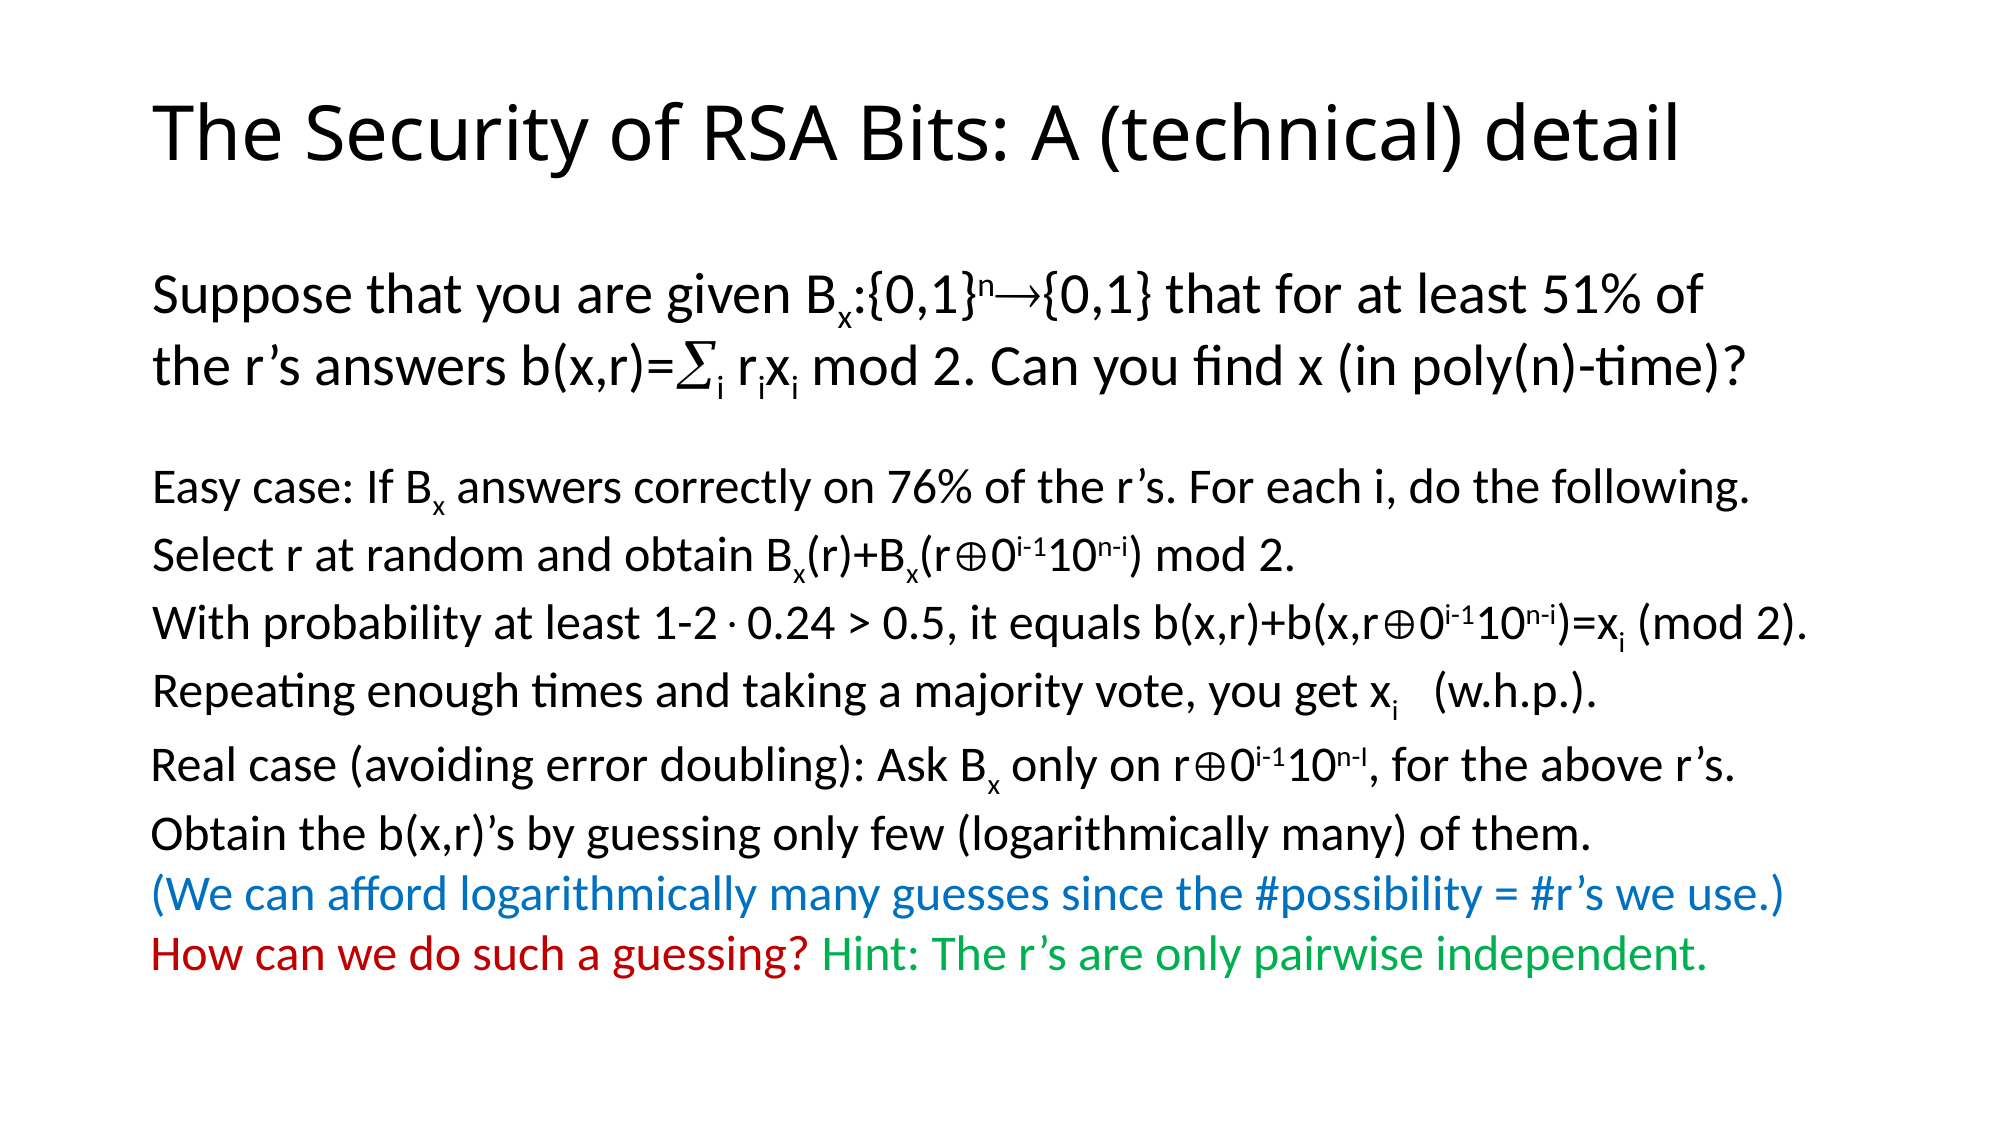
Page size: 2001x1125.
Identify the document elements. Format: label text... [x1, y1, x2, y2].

list Suppose that you are given Bx:{0,1}n{0,1} that for at least 51% of the r’s answers b(x,r)=i rixi mod 2. Can you find x (in poly(n)-time)? [137, 248, 1863, 409]
text_box Real case (avoiding error doubling): Ask Bx only on r0i-110n-I, for the above r’s. Obtain the b(x,r)’s by guessing only few (logarithmically many) of them. (We can afford logarithmically many guesses since the #possibility = #r’s we use.) How can we do such a guessing? Hint: The r’s are only pairwise independent. [135, 724, 1863, 988]
title The Security of RSA Bits: A (technical) detail [137, 59, 1863, 212]
text_box Easy case: If Bx answers correctly on 76% of the r’s. For each i, do the following. Select r at random and obtain Bx(r)+Bx(r0i-110n-i) mod 2. With probability at least 1-20.24 > 0.5, it equals b(x,r)+b(x,r0i-110n-i)=xi (mod 2). Repeating enough times and taking a majority vote, you get xi (w.h.p.). [137, 445, 1880, 734]
